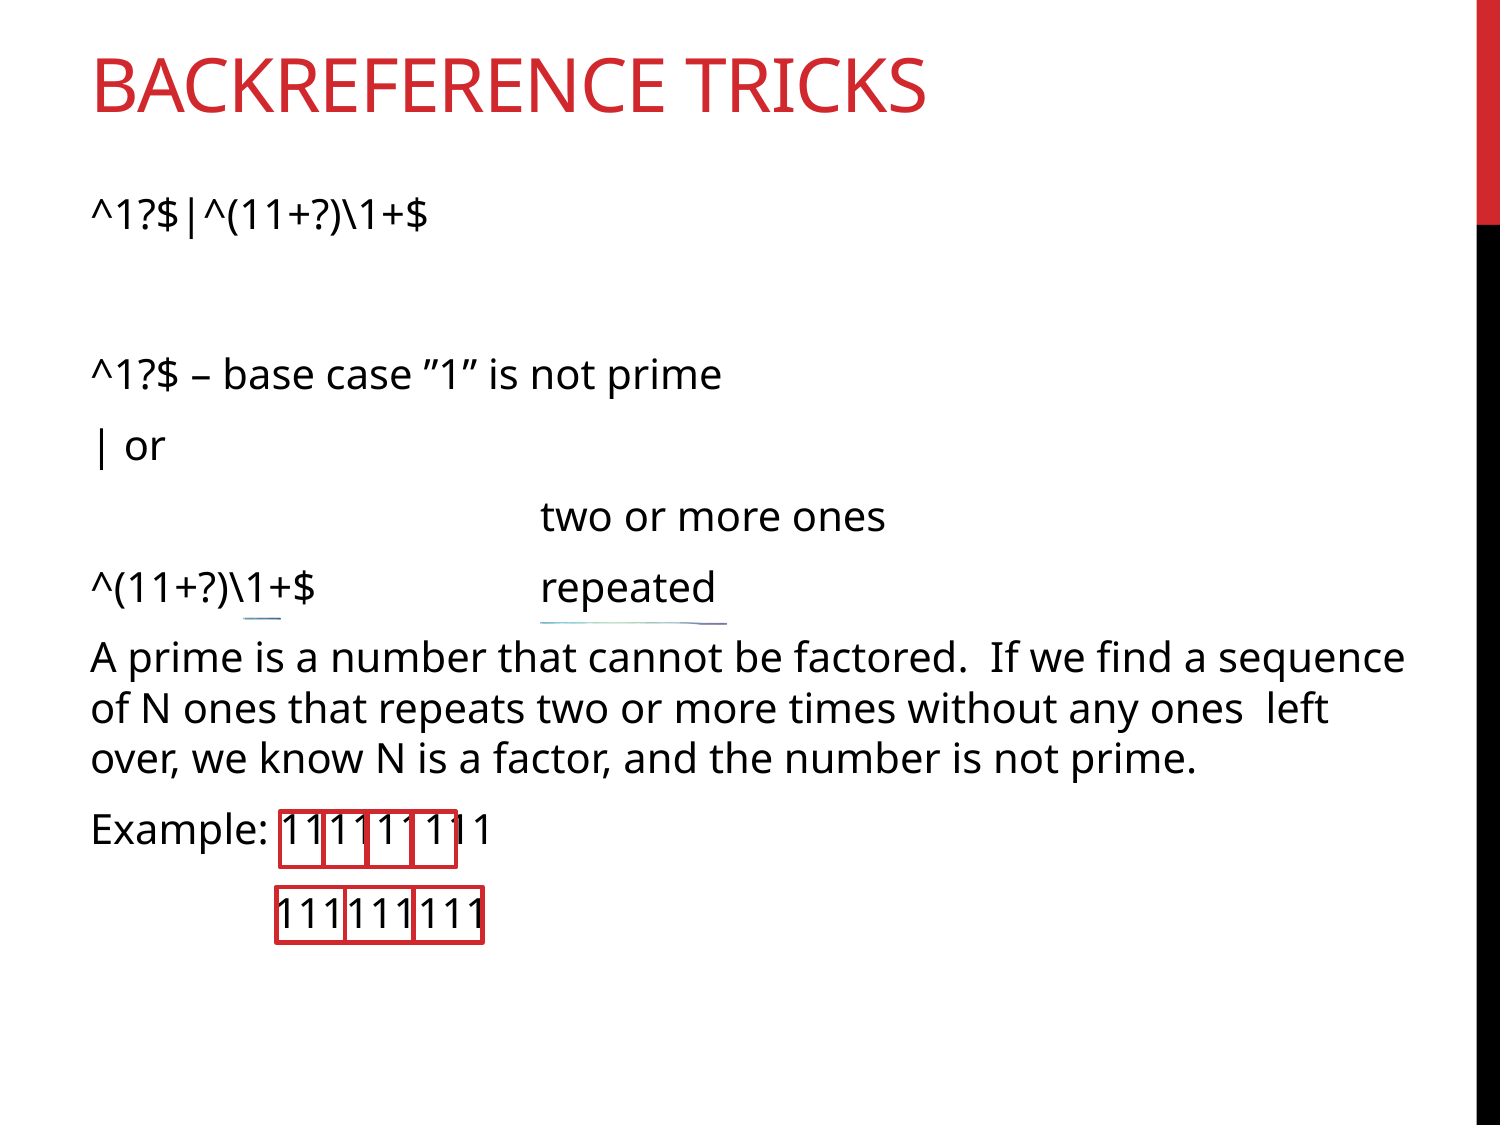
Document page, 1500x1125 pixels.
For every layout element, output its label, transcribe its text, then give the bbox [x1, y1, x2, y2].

list ^1?$|^(11+?)\1+$ [75, 180, 1422, 272]
title Backreference Tricks [75, 3, 1477, 136]
text_box [274, 885, 343, 945]
text_box ^1?$ – base case ”1” is not prime | or two or more ones ^(11+?)\1+$ repeated A prime is a number that cannot be factored. If we find a sequence of N ones that repeats two or more times without any ones left over, we know N is a factor, and the number is not prime. Example: 111111111 [75, 340, 1422, 1008]
text_box [366, 809, 410, 869]
text_box [278, 809, 326, 869]
text_box [411, 885, 485, 945]
text_box 111111111 [259, 879, 505, 945]
text_box [410, 809, 458, 869]
picture [535, 620, 733, 626]
text_box [343, 885, 411, 945]
text_box [326, 809, 366, 869]
picture [240, 616, 287, 621]
